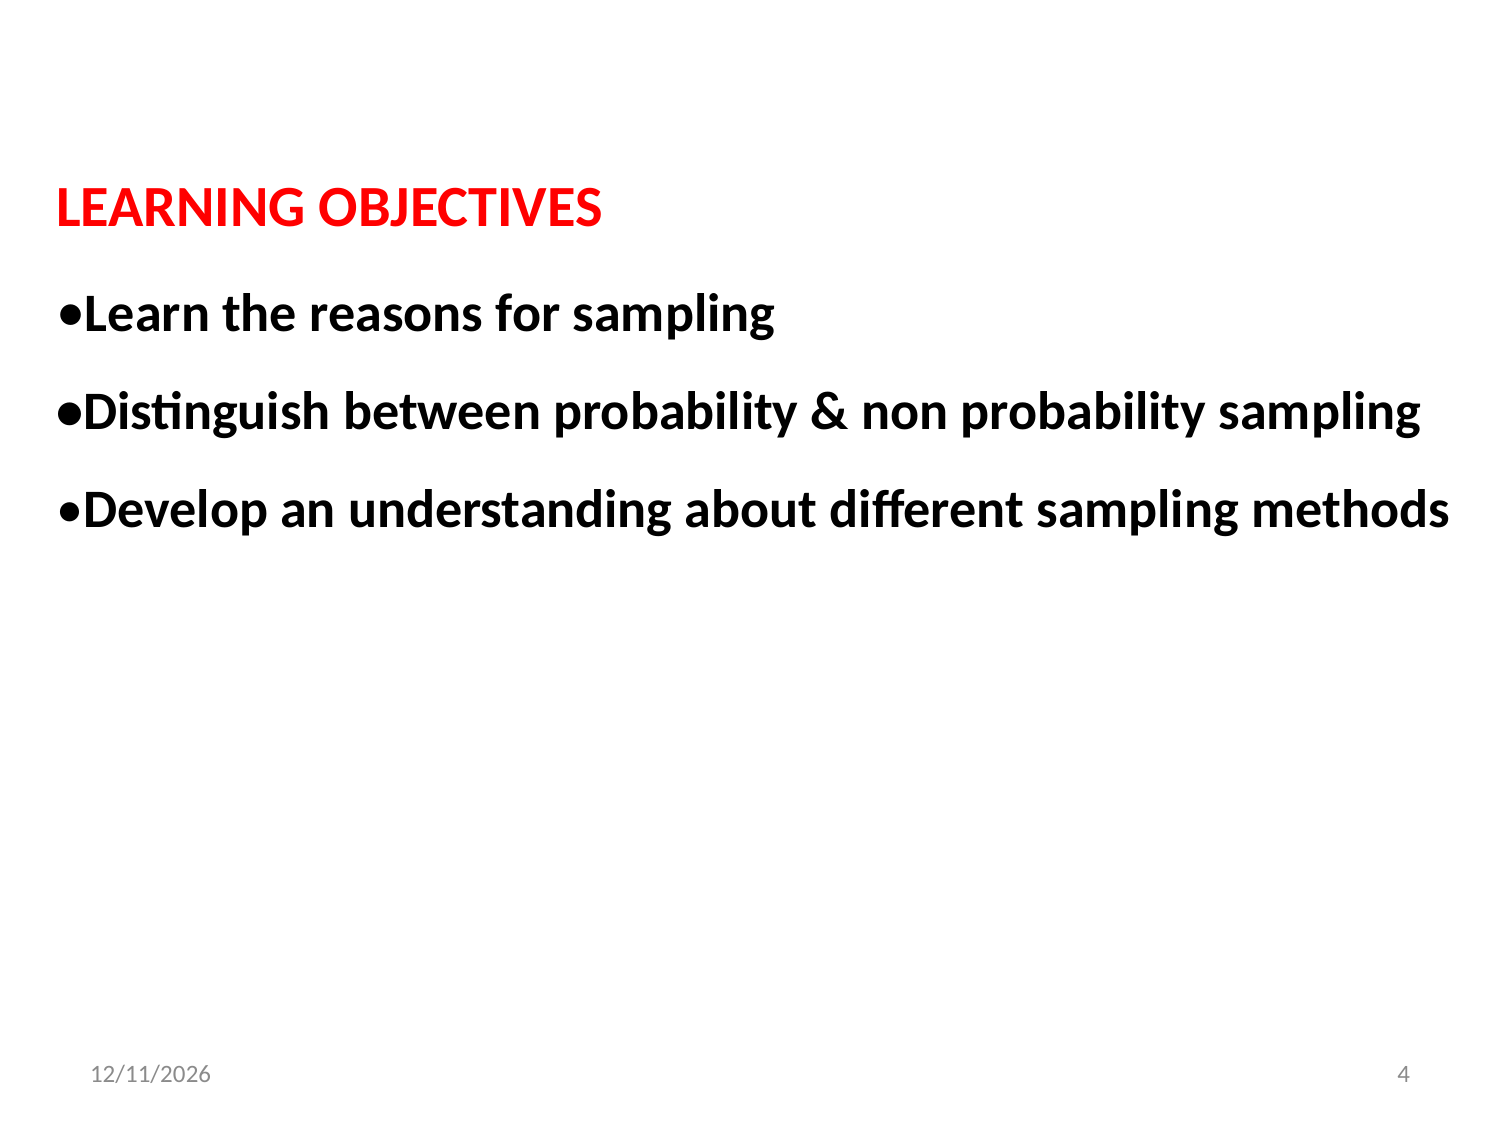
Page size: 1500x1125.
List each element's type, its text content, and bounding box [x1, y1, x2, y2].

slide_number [75, 1042, 425, 1103]
slide_number 4 [1074, 1042, 1425, 1103]
text_box LEARNING OBJECTIVES •Learn the reasons for sampling •Distinguish between probability & non probability sampling •Develop an understanding about different sampling methods [41, 160, 1483, 643]
